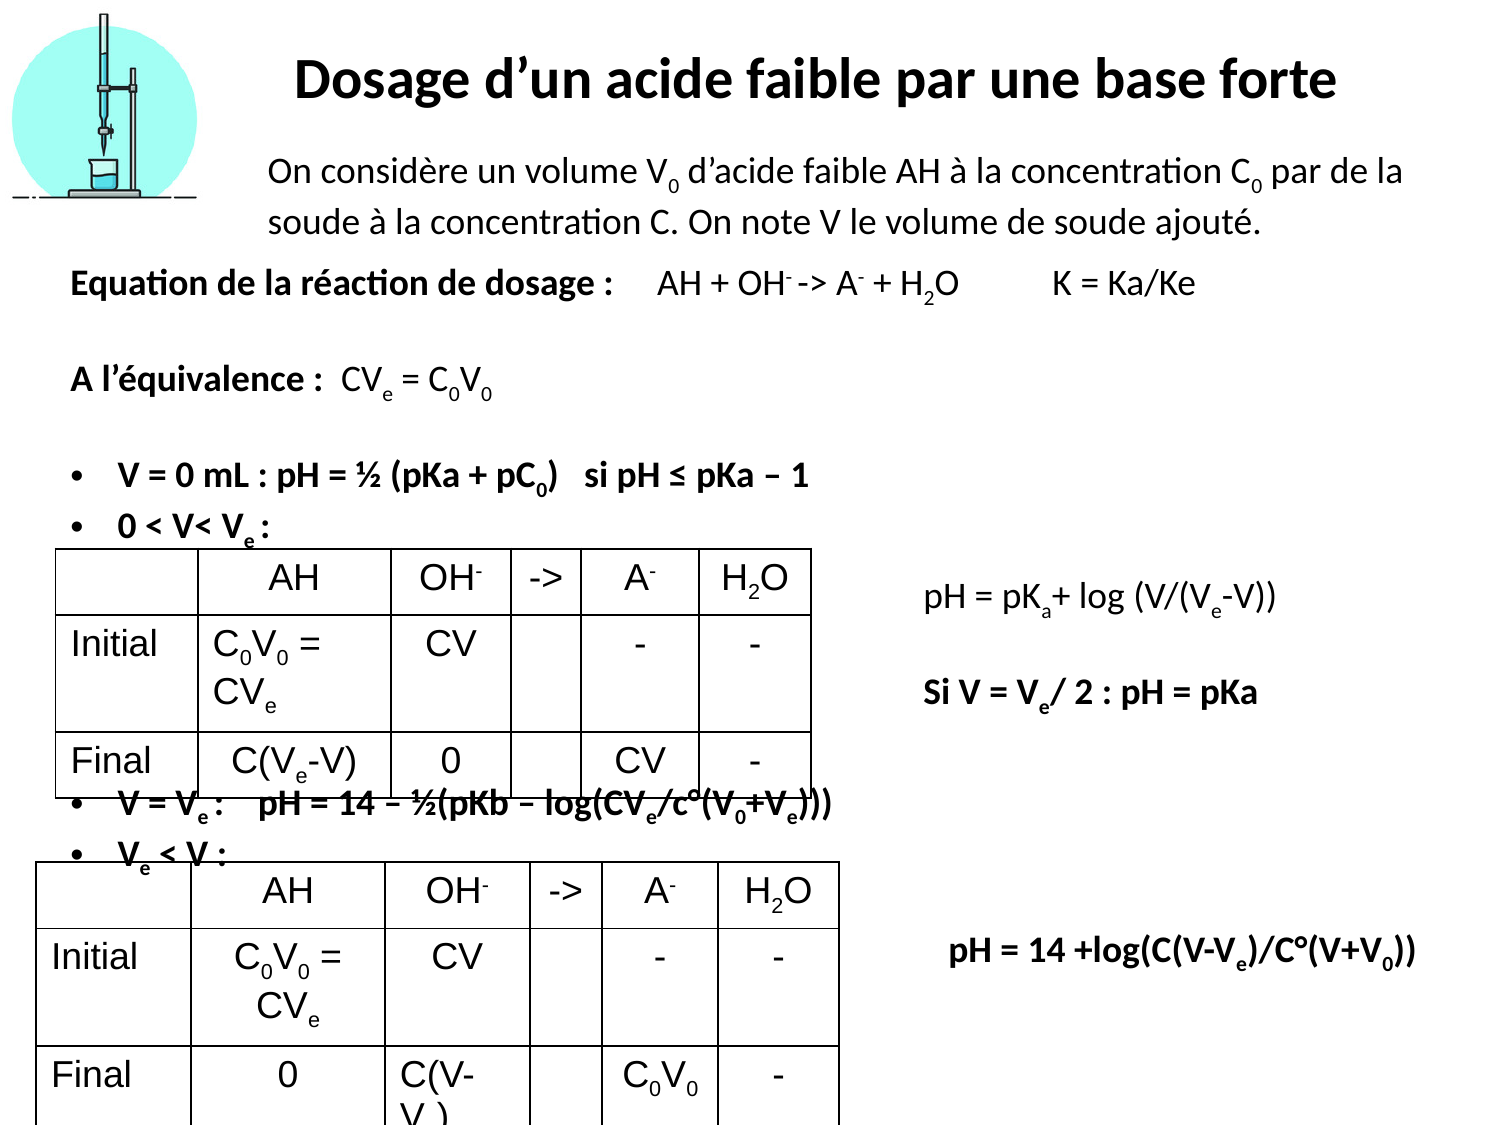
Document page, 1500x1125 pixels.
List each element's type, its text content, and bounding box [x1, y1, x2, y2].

table_cell - [582, 616, 698, 731]
table_header AH [192, 863, 384, 928]
table_cell Initial [37, 929, 190, 1045]
table_header [37, 863, 190, 928]
text_box On considère un volume V0 d’acide faible AH à la concentration C0 par de la soude à la concentration C. On note V le volume de soude ajouté. [252, 138, 1445, 295]
table_cell [531, 1047, 601, 1125]
table_cell CV [582, 733, 698, 797]
table_cell Initial [56, 616, 197, 731]
table_cell 0 [192, 1047, 384, 1125]
title Dosage d’un acide faible par une base forte [213, 11, 1492, 139]
table_header -> [512, 550, 580, 614]
table_cell - [719, 1047, 838, 1125]
table_cell - [719, 929, 838, 1045]
table_cell - [700, 616, 810, 731]
text_box Equation de la réaction de dosage : AH + OH- -> A- + H2O K = Ka/Ke A l’équivalence : CVe = C0V0 V = 0 mL : pH = ½ (pKa + pC0) si pH ≤ pKa – 1 0 < V< Ve : V = Ve : pH = 14 – ½(pKb – log(CVe/c°(V0+Ve))) Ve < V : [55, 205, 1439, 1029]
table_cell C0V0 [603, 1047, 717, 1125]
picture [0, 0, 210, 212]
table_cell C(V-Ve) [386, 1047, 529, 1125]
table_cell Final [56, 733, 197, 797]
table_cell - [603, 929, 717, 1045]
table_header H2O [700, 550, 810, 614]
table_cell - [700, 733, 810, 797]
table_header [56, 550, 197, 614]
table_header A- [603, 863, 717, 928]
table_header OH- [386, 863, 529, 928]
table_header A- [582, 550, 698, 614]
text_box pH = pKa+ log (V/(Ve-V)) Si V = Ve/ 2 : pH = pKa [908, 563, 1439, 726]
text_box pH = 14 +log(C(V-Ve)/C°(V+V0)) [933, 917, 1445, 984]
table_cell CV [386, 929, 529, 1045]
table_cell CV [392, 616, 510, 731]
table_header -> [531, 863, 601, 928]
table_cell C(Ve-V) [199, 733, 390, 797]
table_cell C0V0 = CVe [199, 616, 390, 731]
table_header OH- [392, 550, 510, 614]
table_header AH [199, 550, 390, 614]
table_cell Final [37, 1047, 190, 1125]
table_header H2O [719, 863, 838, 928]
table_cell [512, 616, 580, 731]
table_cell [531, 929, 601, 1045]
table_cell 0 [392, 733, 510, 797]
table_cell [512, 733, 580, 797]
table_cell C0V0 = CVe [192, 929, 384, 1045]
